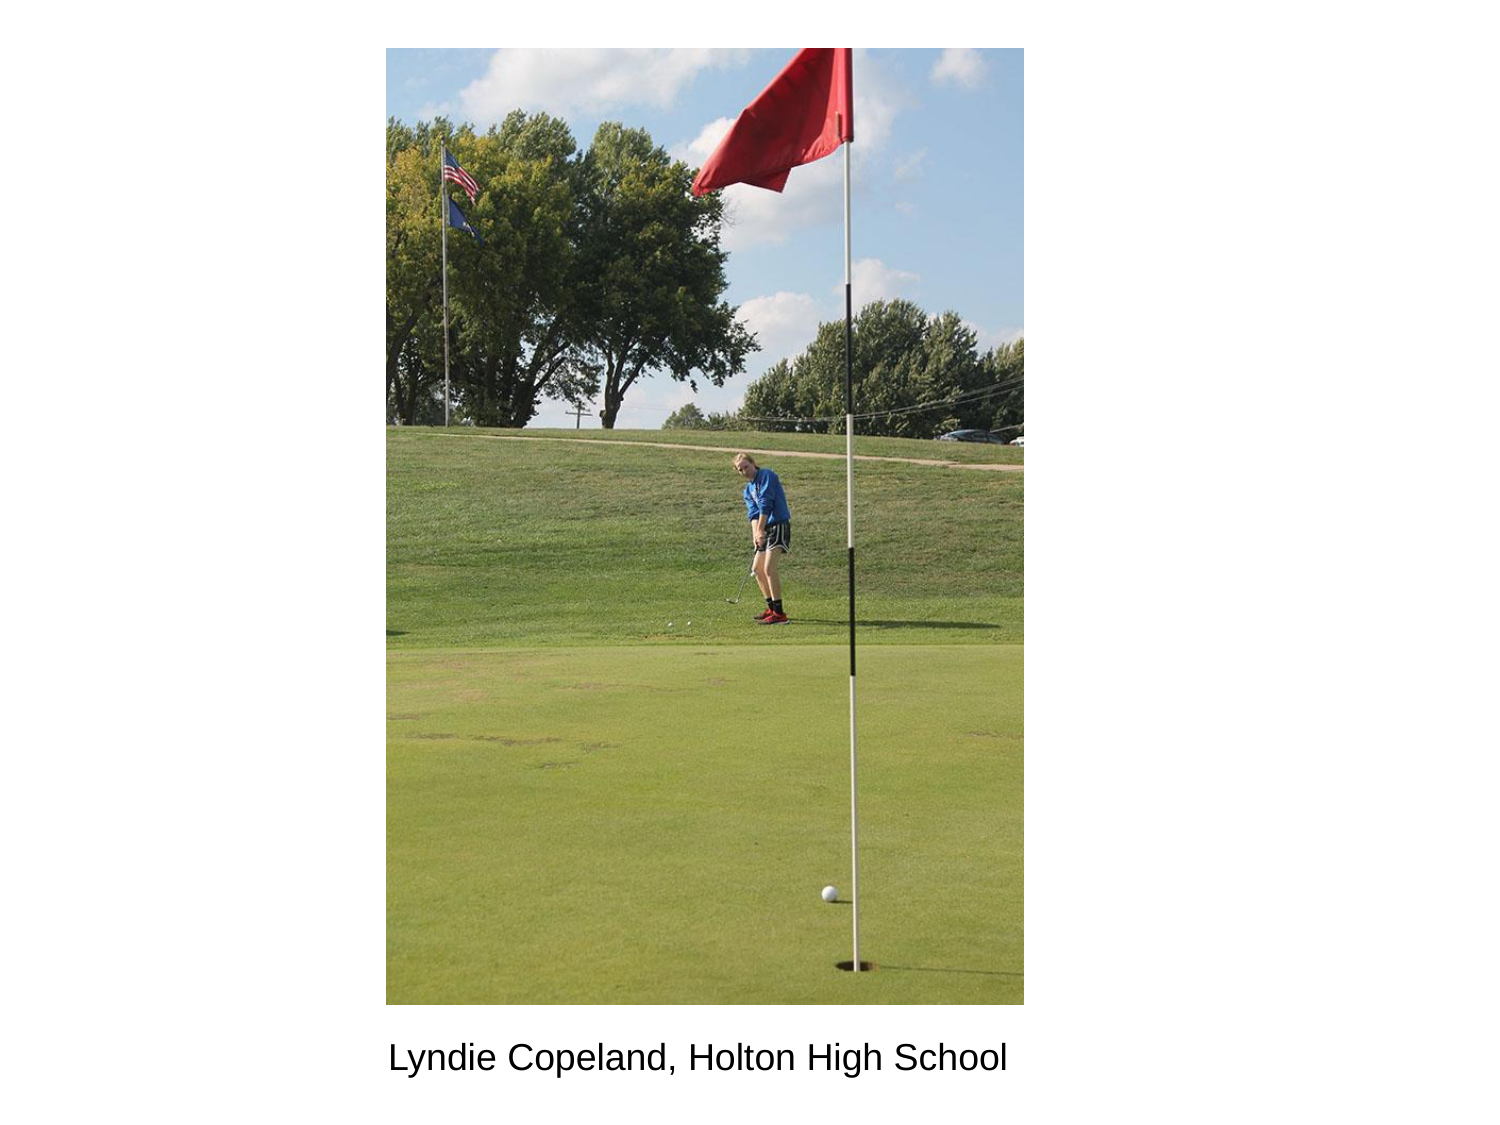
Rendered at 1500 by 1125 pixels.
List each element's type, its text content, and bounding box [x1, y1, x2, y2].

text_box Lyndie Copeland, Holton High School [200, 1017, 1024, 1109]
picture [386, 47, 1024, 1006]
